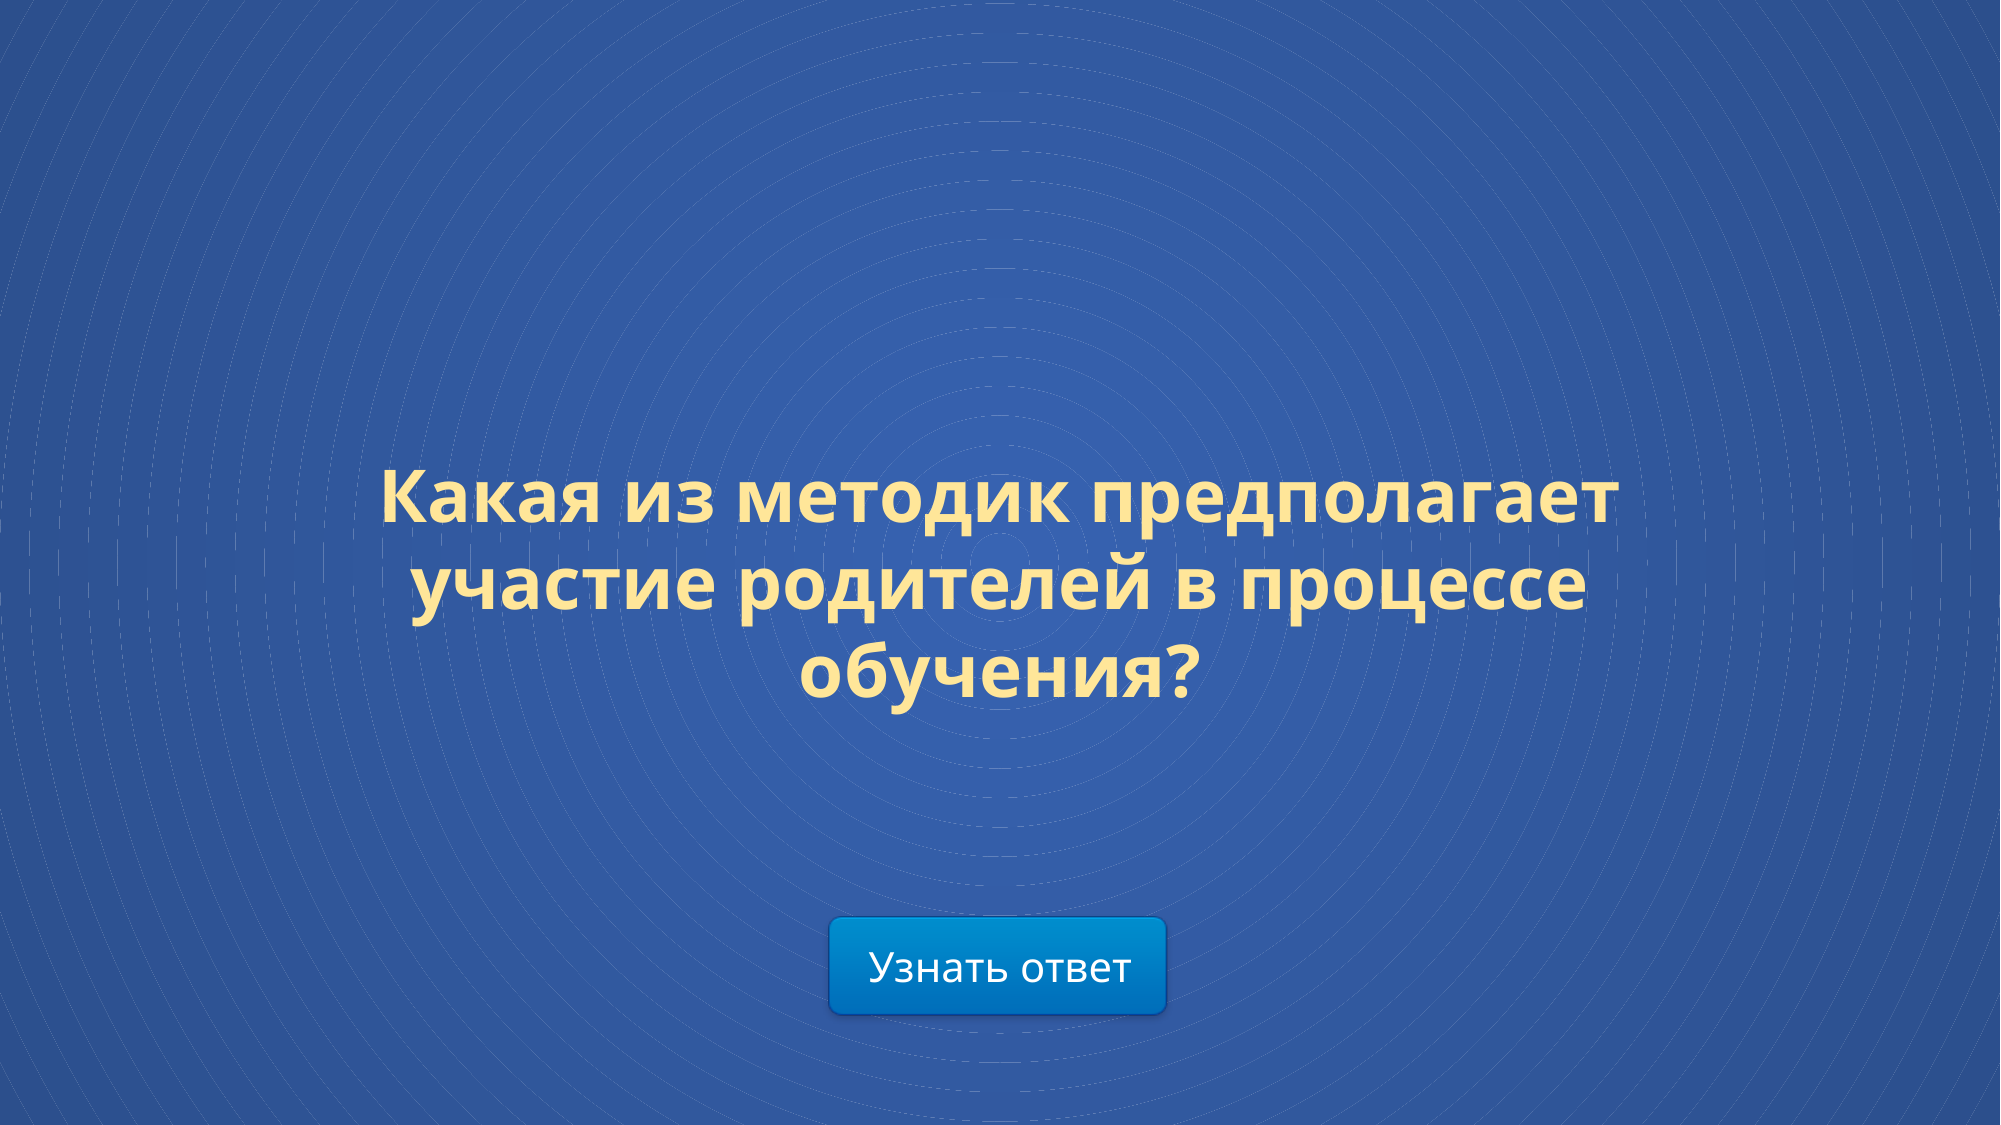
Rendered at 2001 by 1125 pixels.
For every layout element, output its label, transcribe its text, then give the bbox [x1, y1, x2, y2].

picture [793, 902, 1180, 1035]
text_box Какая из методик предполагает участие родителей в процессе обучения? [248, 442, 1752, 720]
